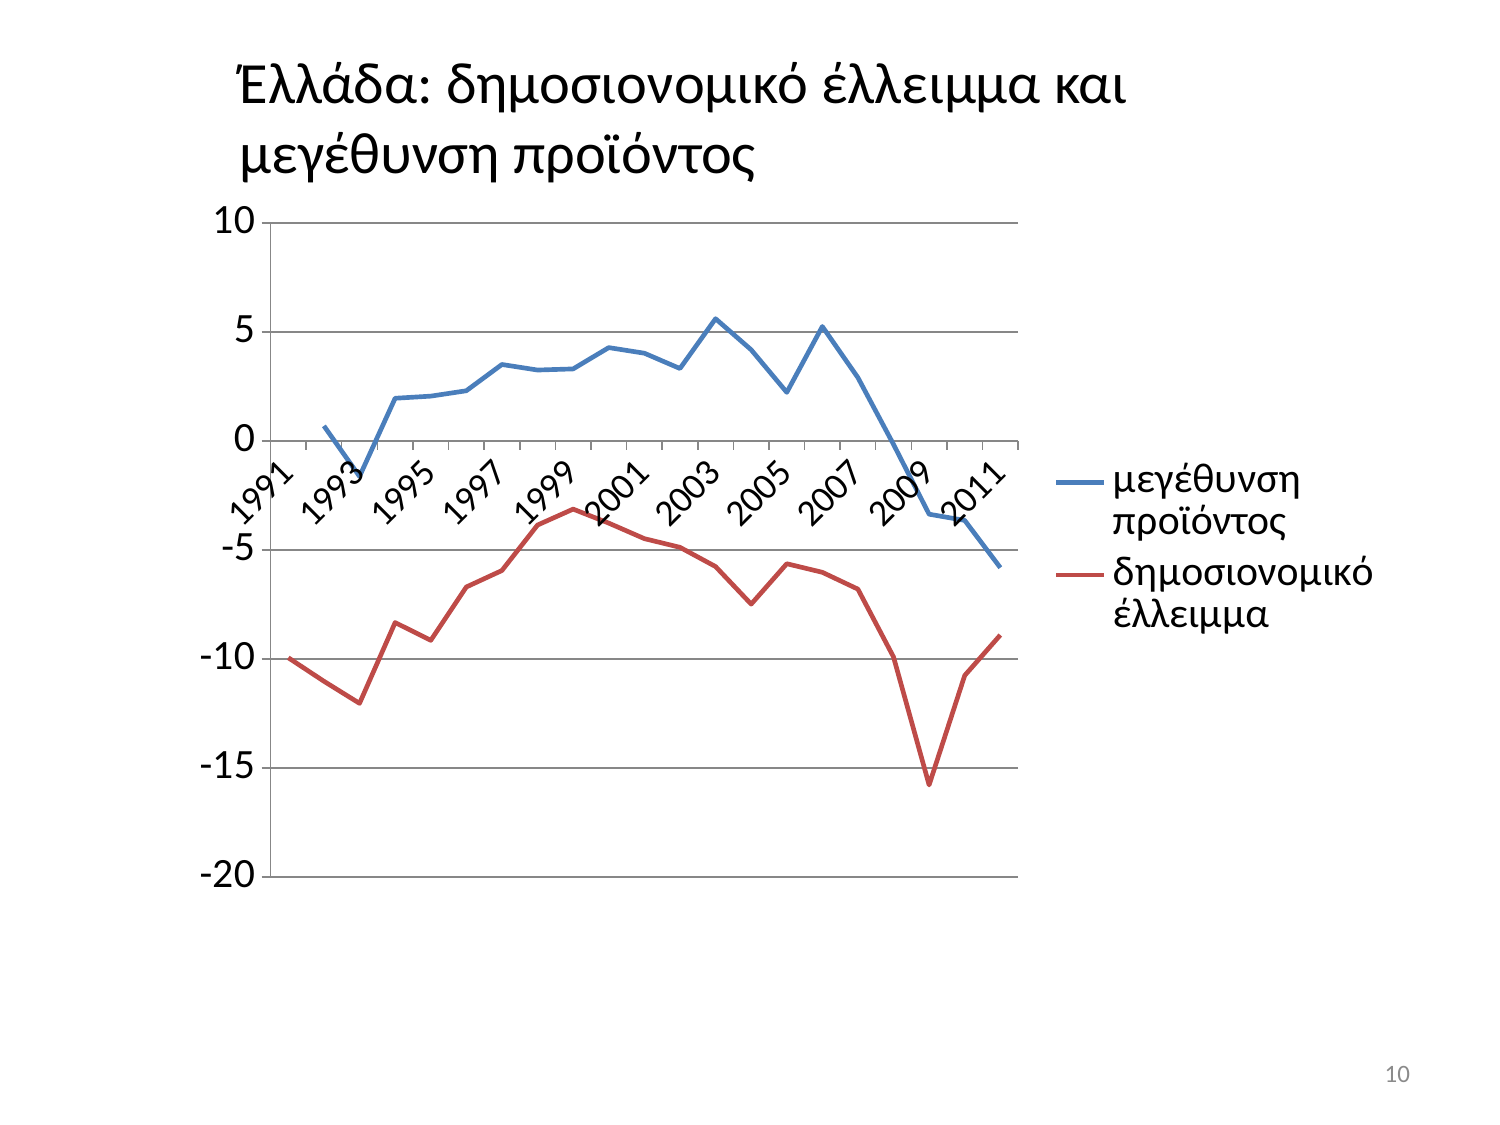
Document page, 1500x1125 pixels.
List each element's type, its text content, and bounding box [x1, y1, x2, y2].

slide_number 10 [1074, 1042, 1425, 1103]
text_box Έλλάδα: δημοσιονομικό έλλειμμα και μεγέθυνση προϊόντος [224, 37, 1413, 193]
chart [174, 187, 1401, 913]
